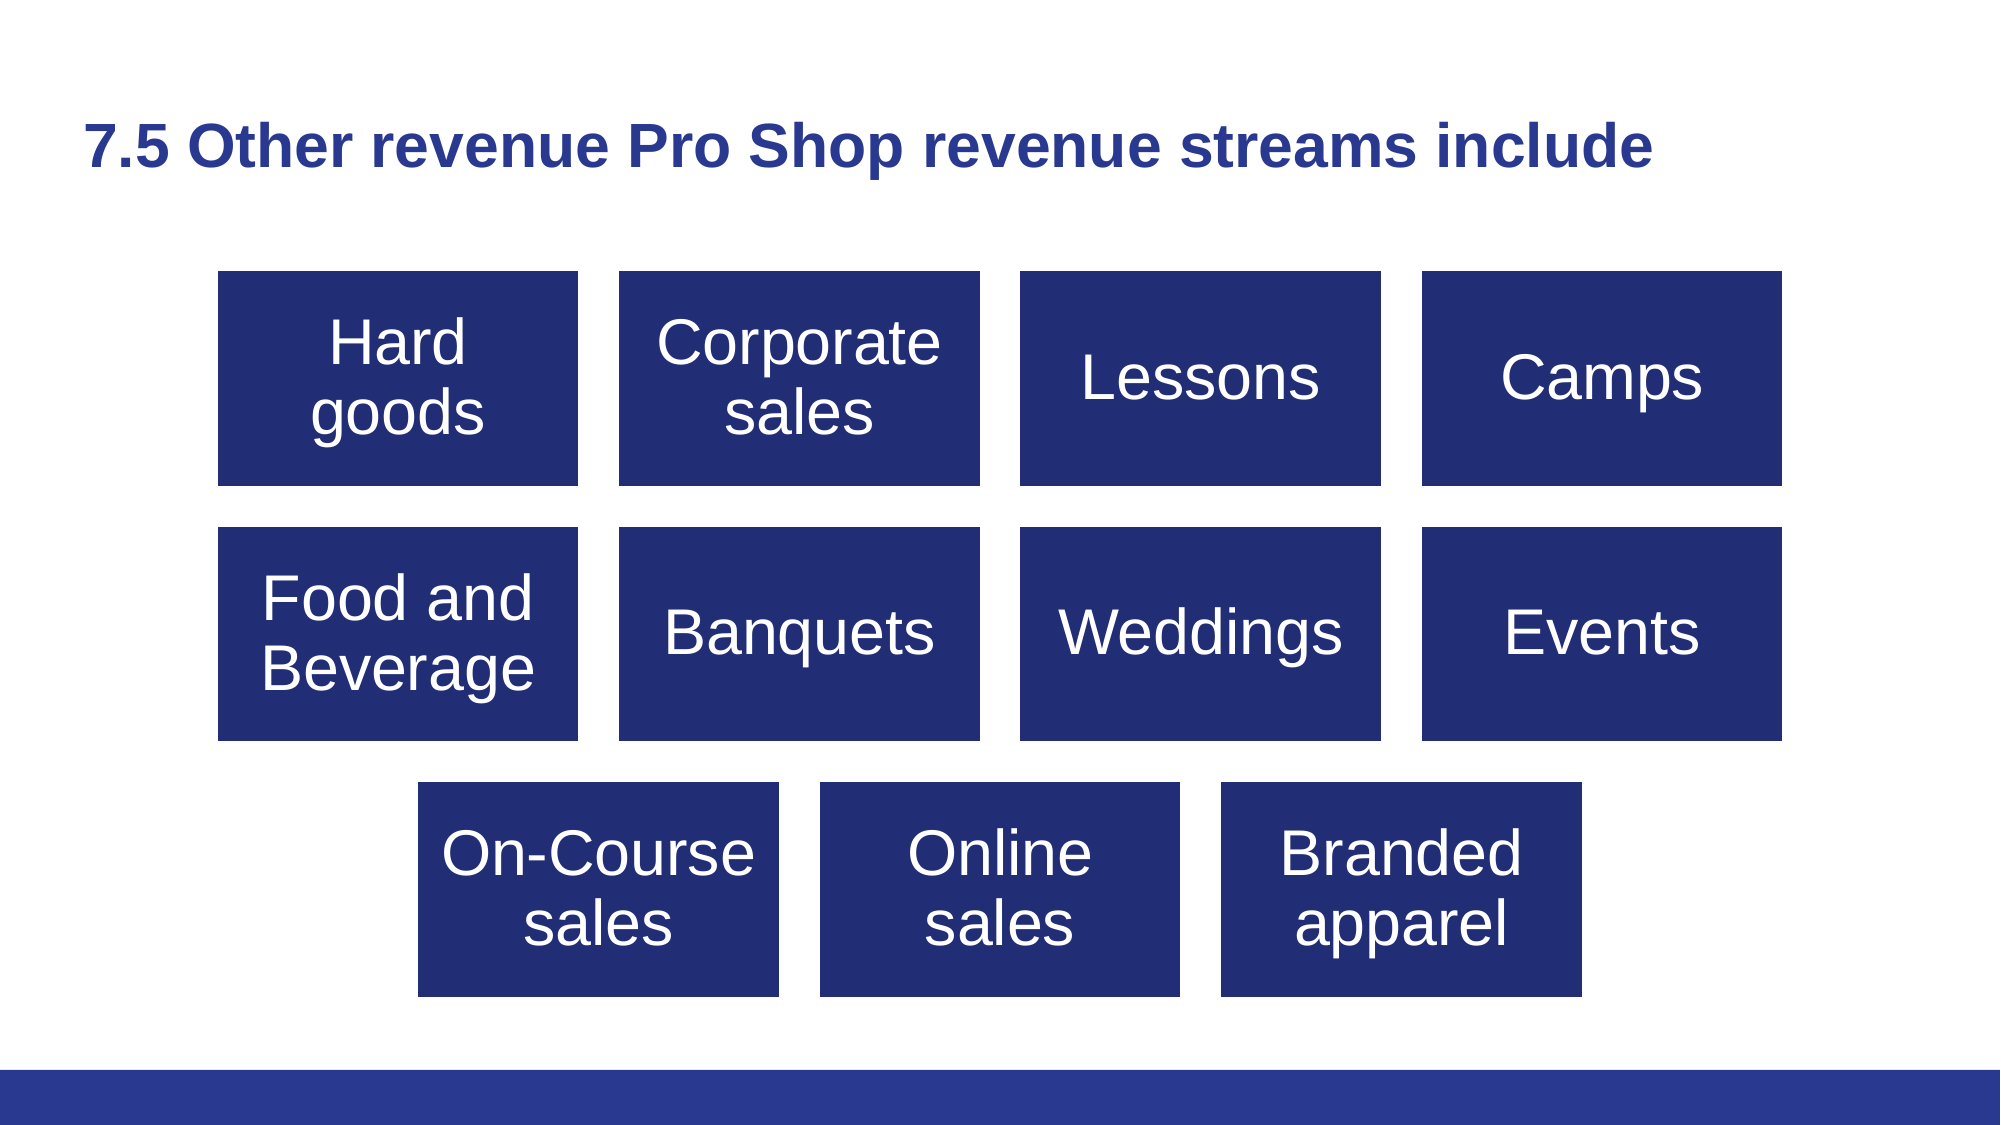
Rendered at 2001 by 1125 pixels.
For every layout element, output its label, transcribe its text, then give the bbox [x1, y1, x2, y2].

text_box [67, 268, 1932, 1000]
title 7.5 Other revenue Pro Shop revenue streams include [68, 89, 1932, 223]
